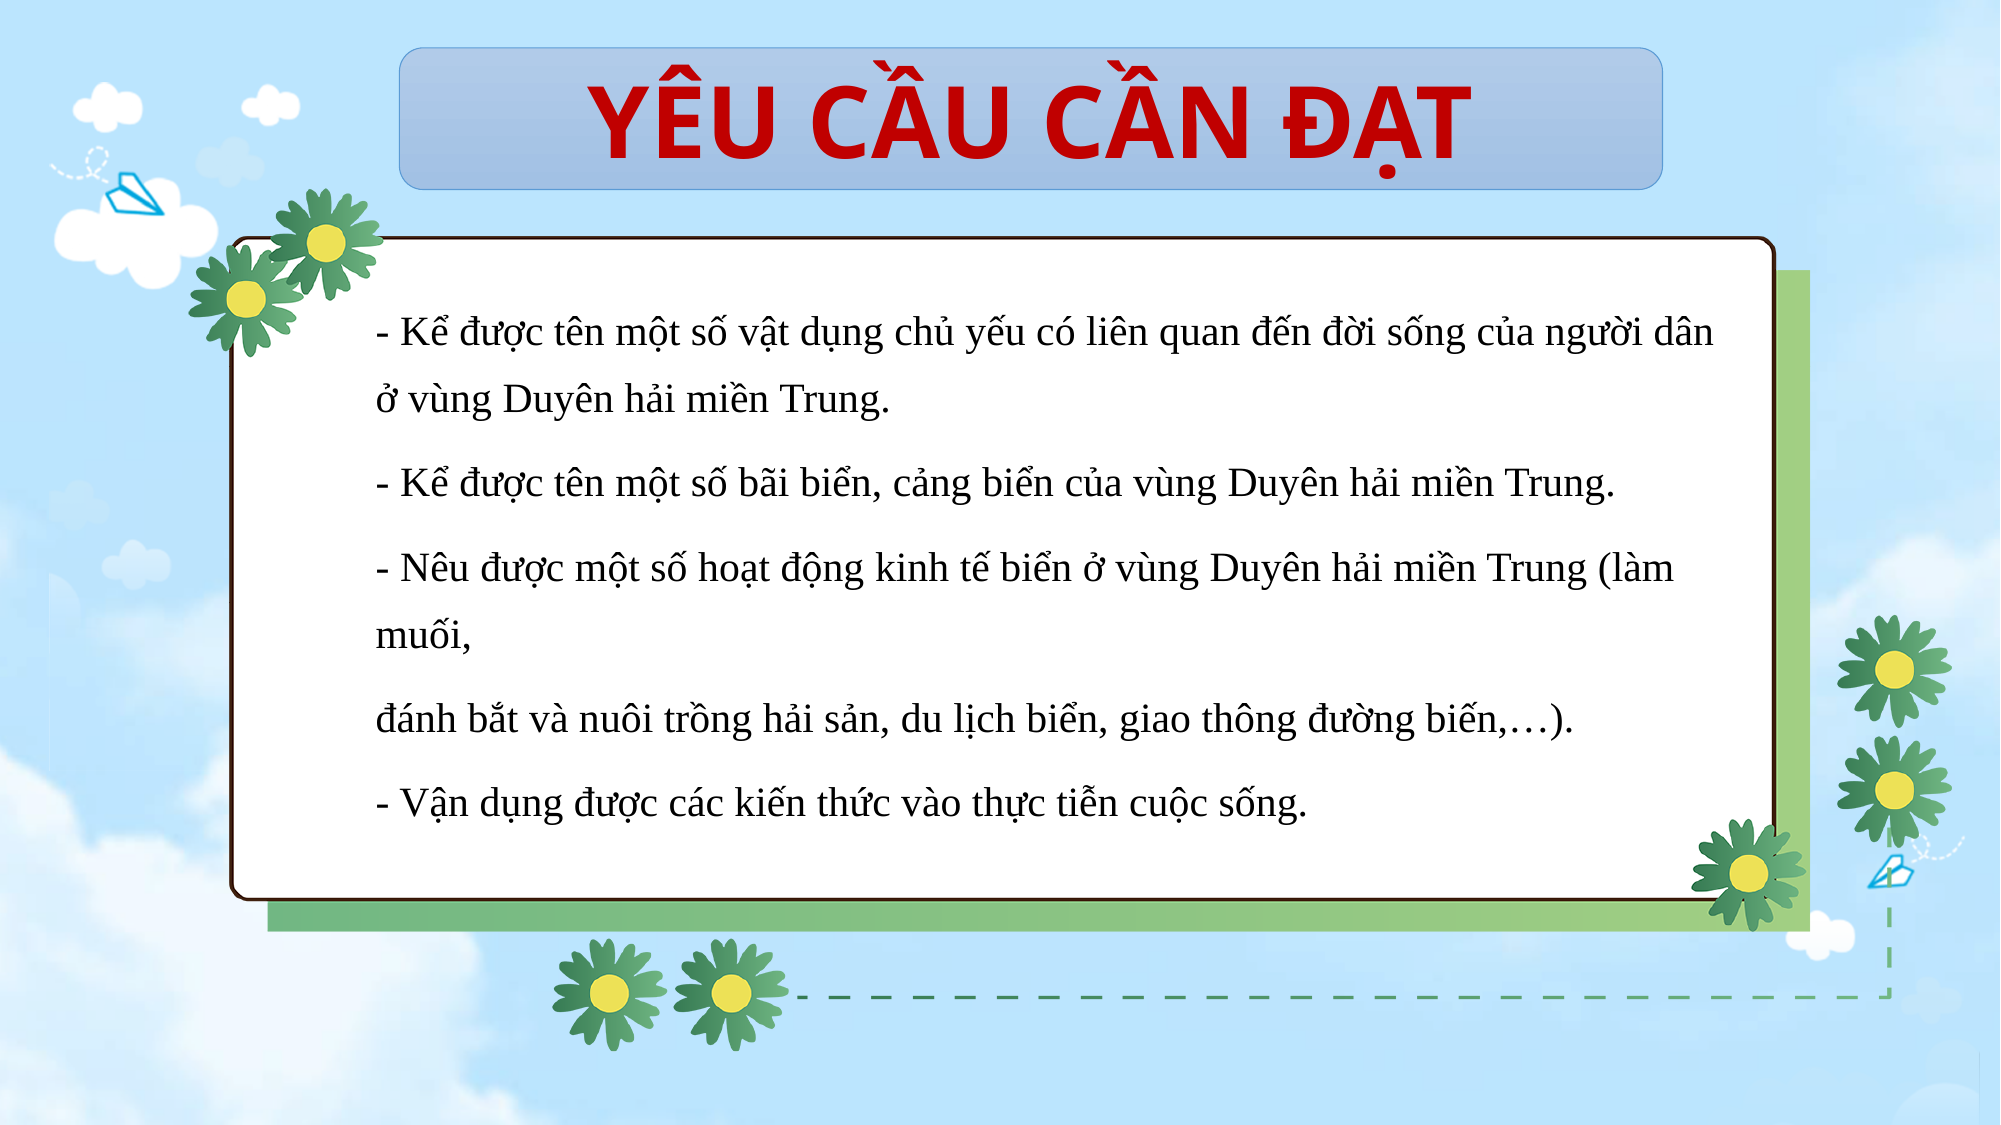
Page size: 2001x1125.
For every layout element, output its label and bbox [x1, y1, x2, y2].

picture [0, 0, 2001, 1125]
text_box [127, 0, 1964, 1077]
